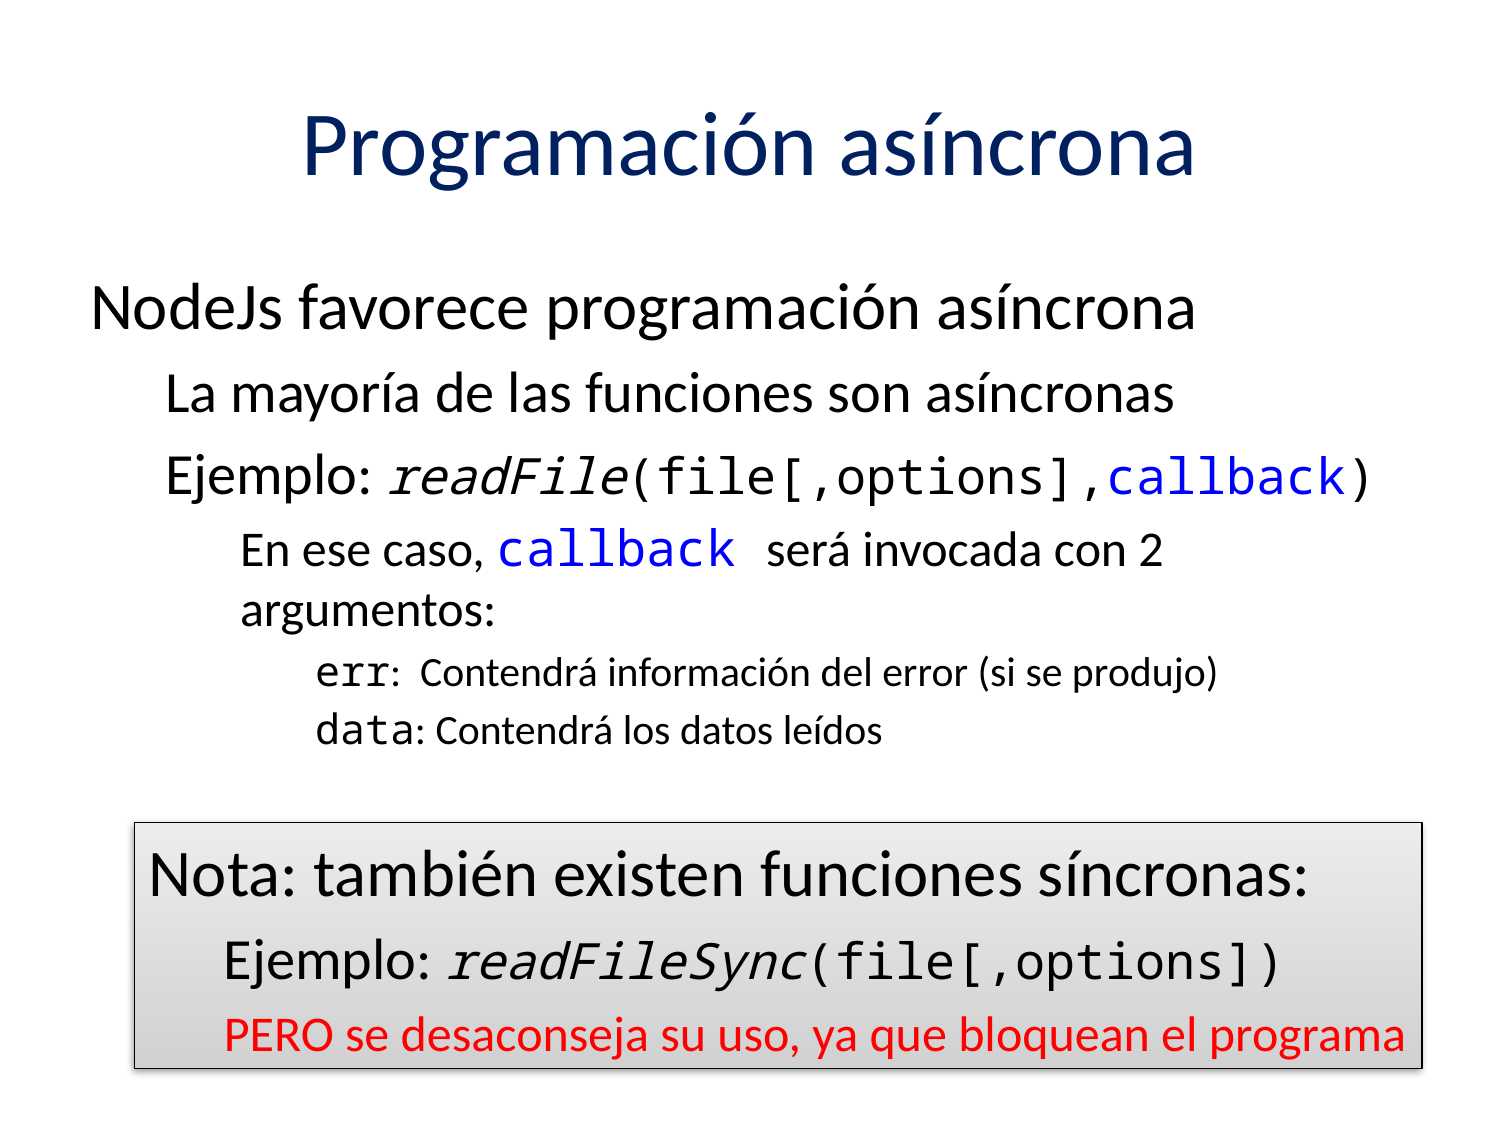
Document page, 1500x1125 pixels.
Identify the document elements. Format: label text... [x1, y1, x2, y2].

text_box Nota: también existen funciones síncronas: Ejemplo: readFileSync(file[,options]) PERO se desaconseja su uso, ya que bloquean el programa [134, 822, 1423, 1069]
list NodeJs favorece programación asíncrona La mayoría de las funciones son asíncronas Ejemplo: readFile(file[,options],callback) En ese caso, callback será invocada con 2 argumentos: err: Contendrá información del error (si se produjo) data: Contendrá los datos leídos [75, 255, 1425, 716]
title Programación asíncrona [75, 45, 1425, 233]
